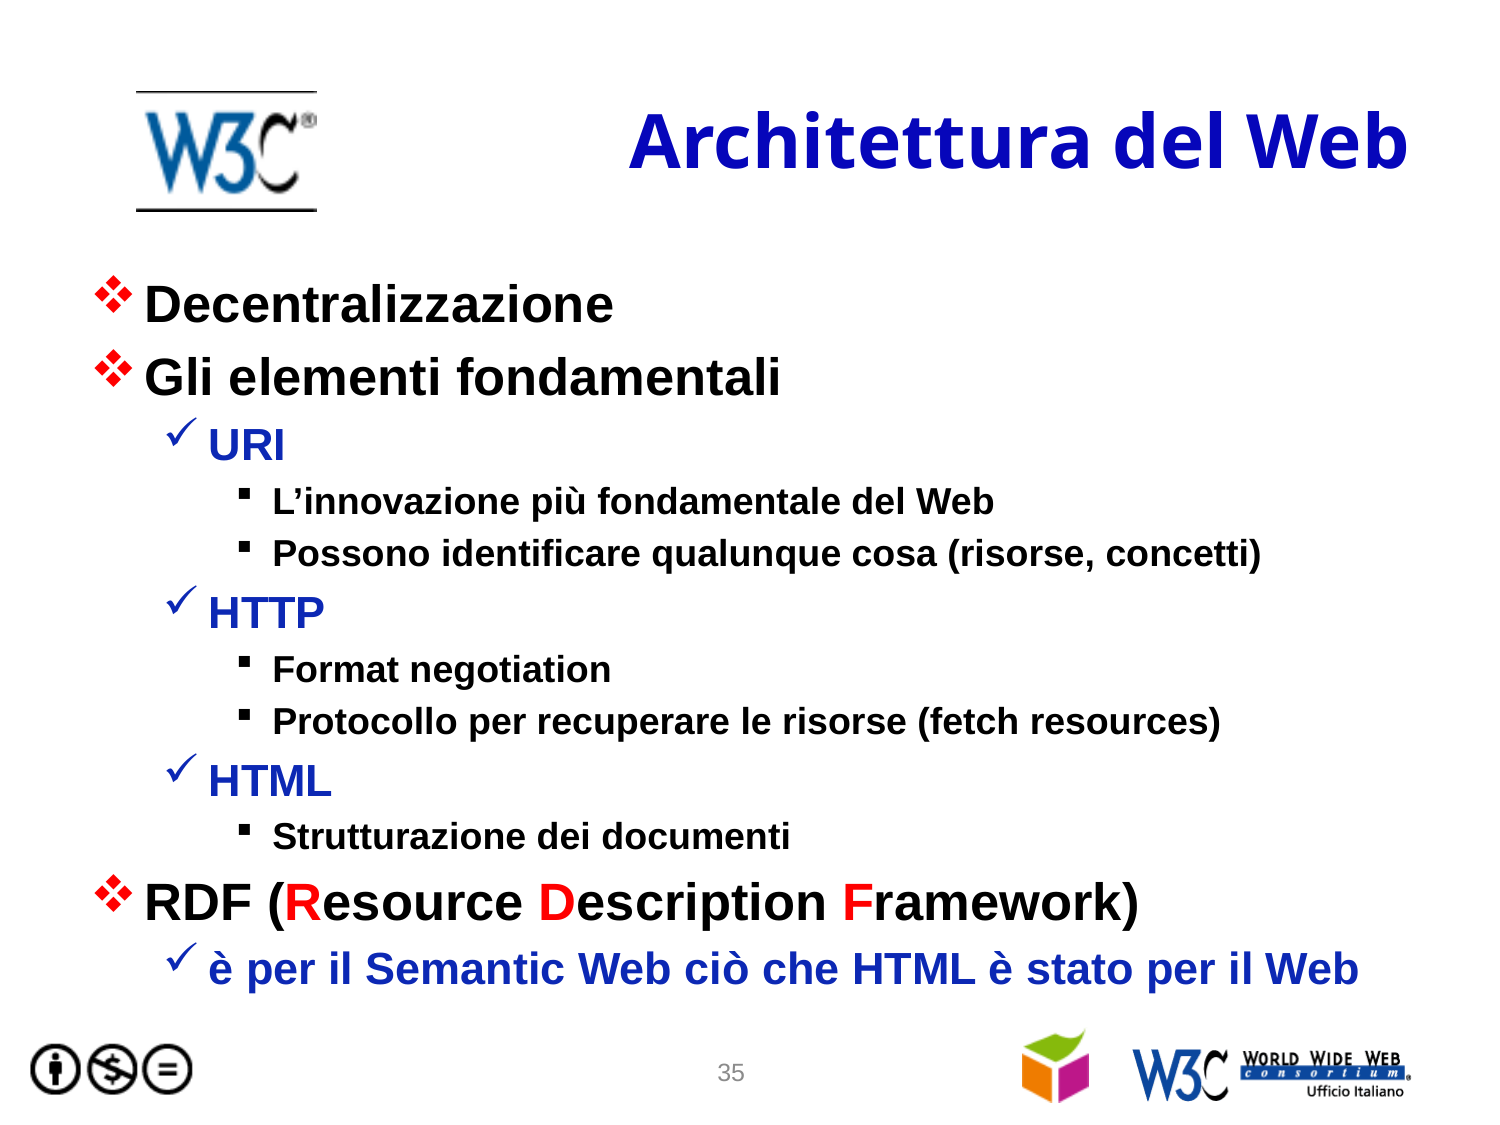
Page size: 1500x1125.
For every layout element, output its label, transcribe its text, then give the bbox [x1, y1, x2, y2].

title Architettura del Web [75, 45, 1425, 233]
slide_number 35 [680, 1041, 761, 1102]
picture [15, 1022, 205, 1106]
picture [1022, 1027, 1089, 1103]
picture [136, 90, 317, 212]
list Decentralizzazione Gli elementi fondamentali URI L’innovazione più fondamentale del Web Possono identificare qualunque cosa (risorse, concetti) HTTP Format negotiation Protocollo per recuperare le risorse (fetch resources) HTML Strutturazione dei documenti RDF (Resource Description Framework) è per il Semantic Web ciò che HTML è stato per il Web [75, 262, 1425, 1005]
picture [1132, 1049, 1412, 1102]
